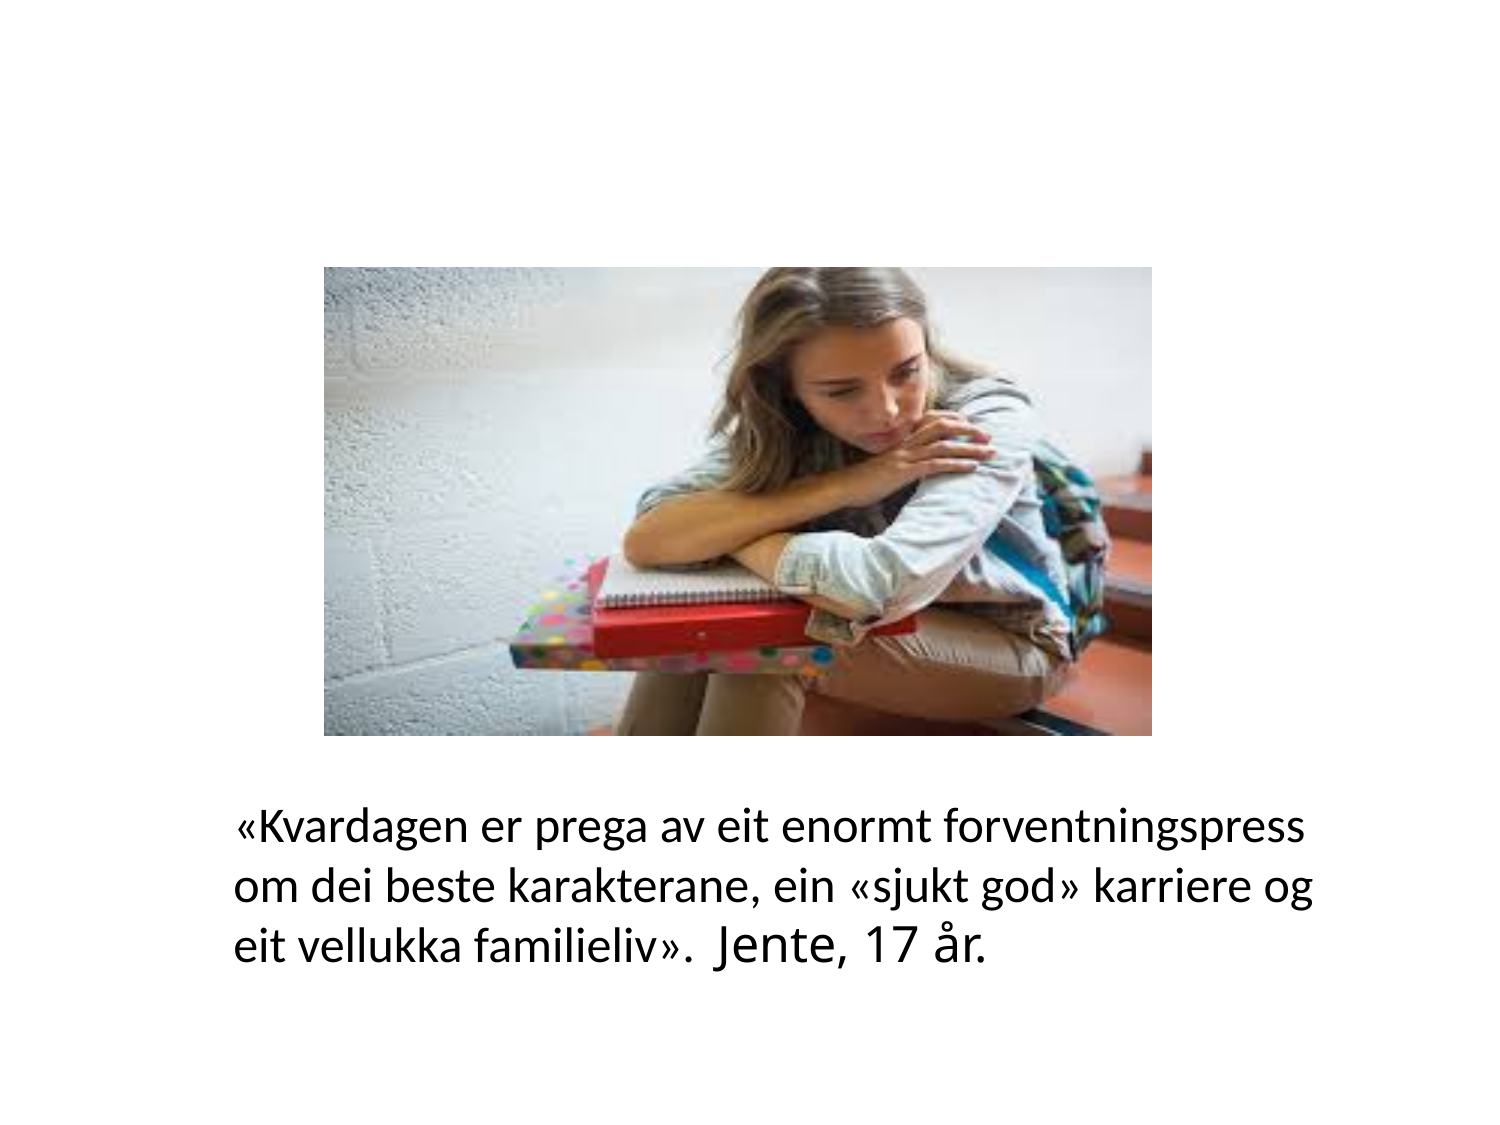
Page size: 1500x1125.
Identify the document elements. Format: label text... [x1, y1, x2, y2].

text_box «Kvardagen er prega av eit enormt forventningspress om dei beste karakterane, ein «sjukt god» karriere og eit vellukka familieliv». Jente, 17 år. [218, 785, 1353, 981]
picture [324, 266, 1152, 736]
